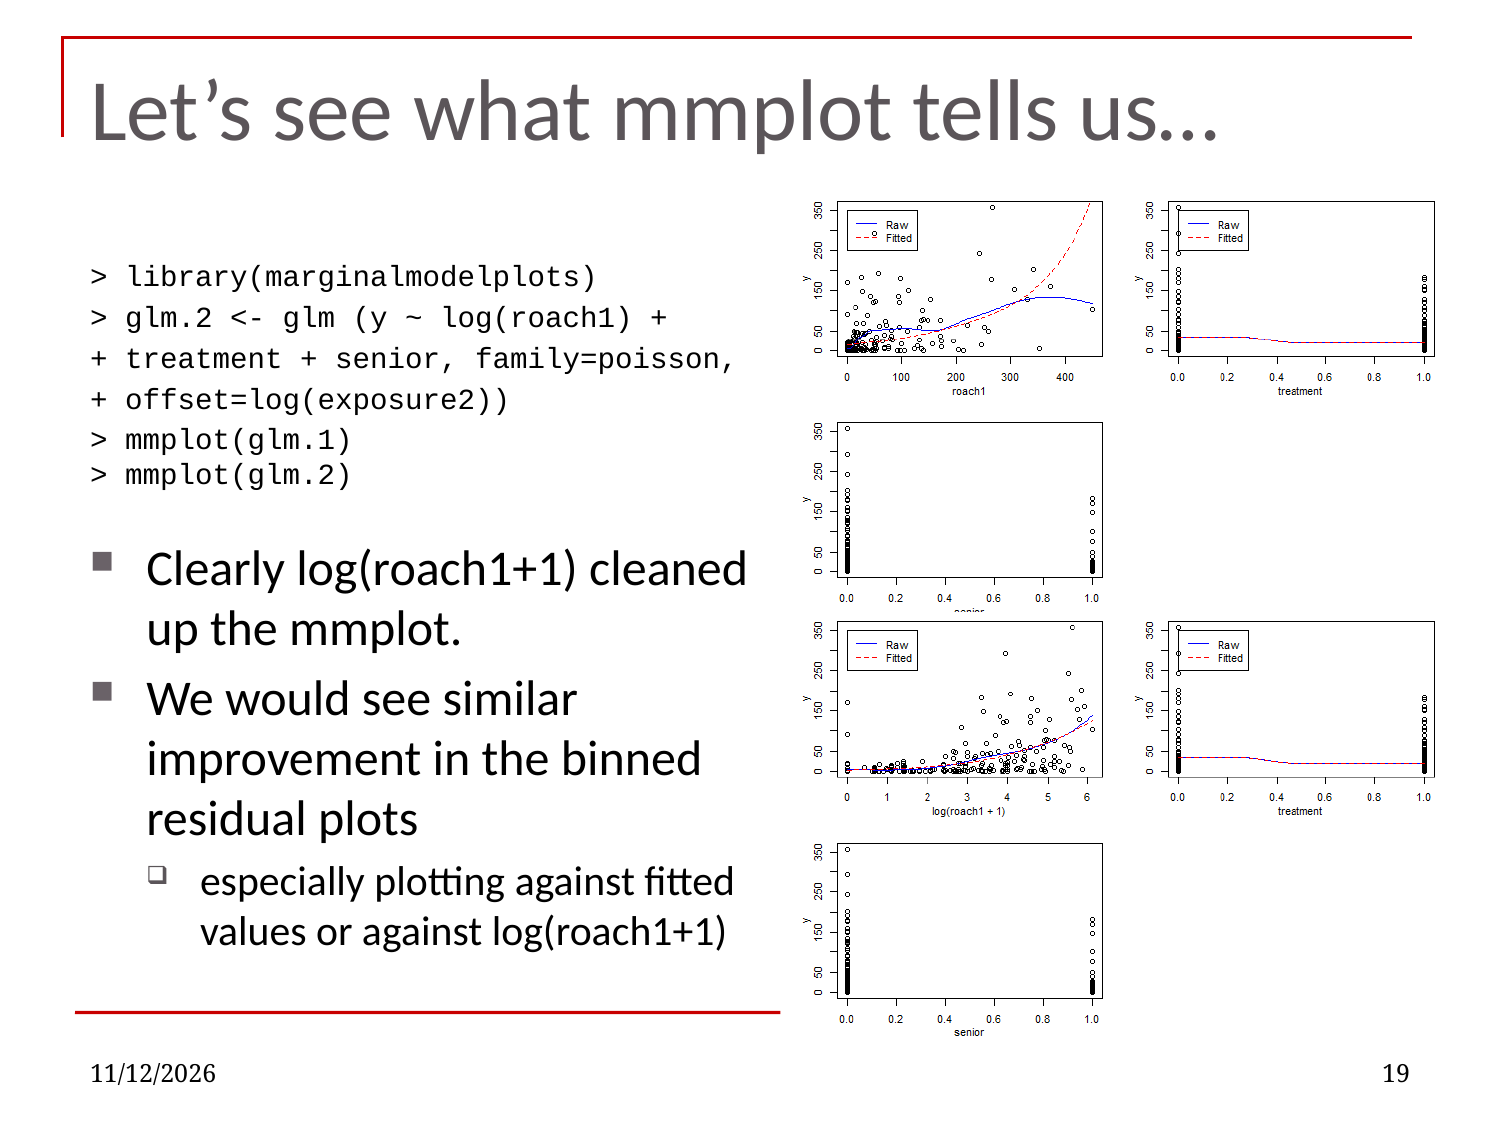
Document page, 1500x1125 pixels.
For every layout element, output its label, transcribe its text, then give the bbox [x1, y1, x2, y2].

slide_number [75, 1024, 425, 1100]
list > library(marginalmodelplots) > glm.2 <- glm (y ~ log(roach1) + + treatment + senior, family=poisson, + offset=log(exposure2)) > mmplot(glm.1) > mmplot(glm.2) Clearly log(roach1+1) cleaned up the mmplot. We would see similar improvement in the binned residual plots especially plotting against fitted values or against log(roach1+1) [75, 249, 775, 994]
slide_number 19 [1074, 1055, 1425, 1100]
title Let’s see what mmplot tells us… [75, 45, 1425, 233]
picture [780, 192, 1444, 1047]
